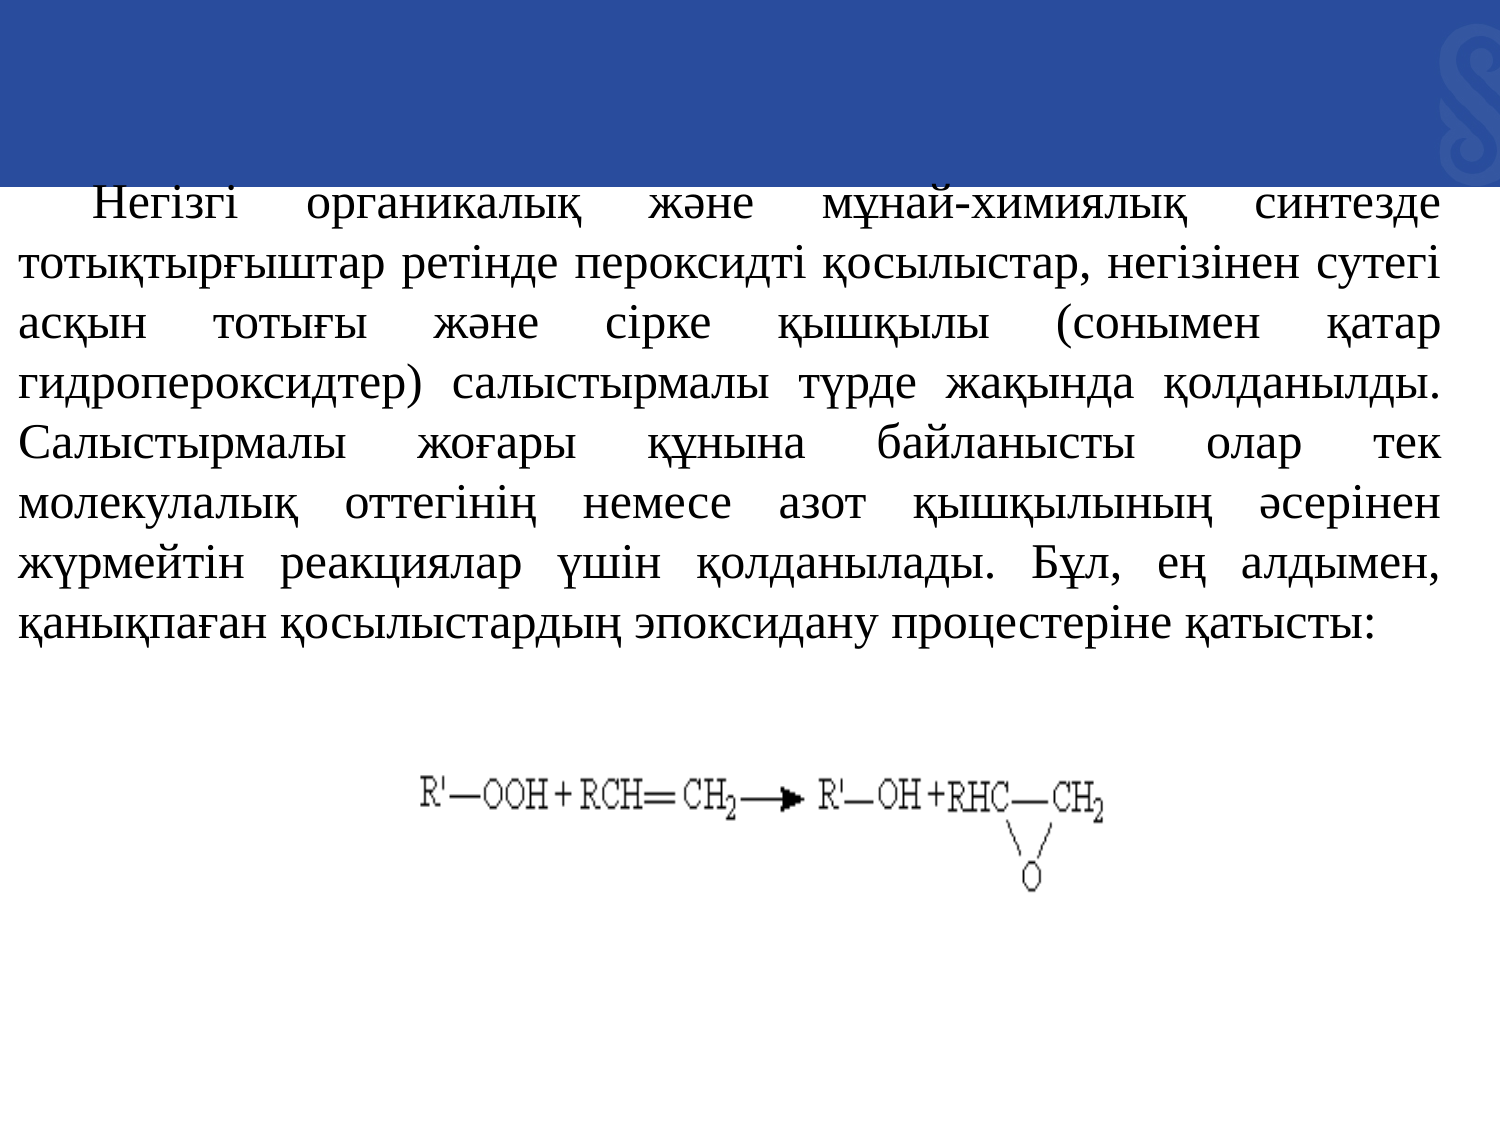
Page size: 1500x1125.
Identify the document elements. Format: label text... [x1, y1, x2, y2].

picture [0, 0, 1500, 1125]
text_box Негізгі органикалық және мұнай-химиялық синтезде тотықтырғыштар ретінде пероксидті қосылыстар, негізінен сутегі асқын тотығы және сірке қышқылы (сонымен қатар гидропероксидтер) салыстырмалы түрде жақында қолданылды. Салыстырмалы жоғары құнына байланысты олар тек молекулалық оттегінің немесе азот қышқылының әсерінен жүрмейтін реакциялар үшін қолданылады. Бұл, ең алдымен, қанықпаған қосылыстардың эпоксидану процестеріне қатысты: [3, 160, 1457, 656]
